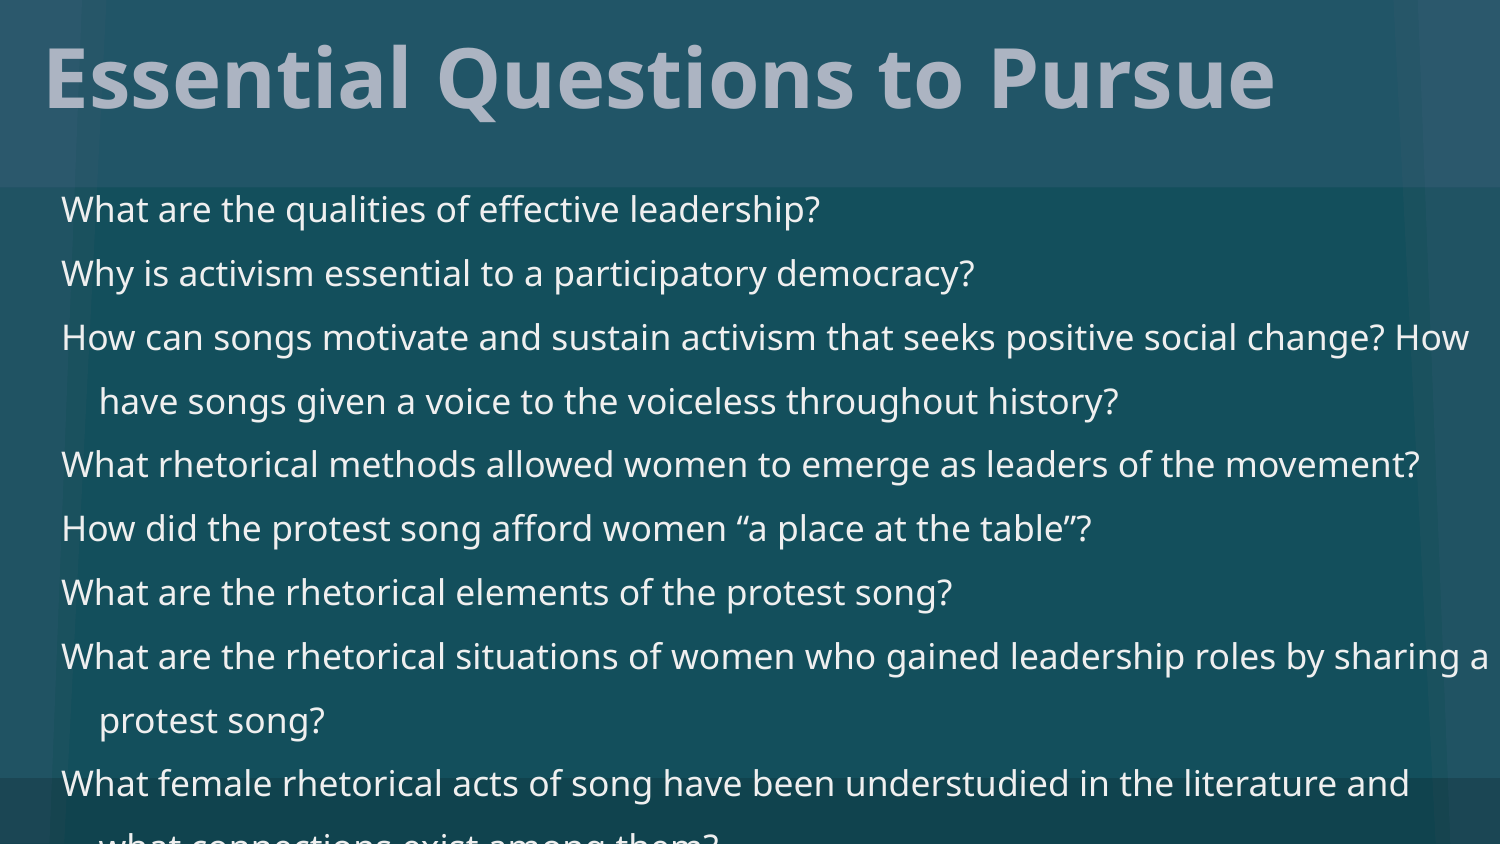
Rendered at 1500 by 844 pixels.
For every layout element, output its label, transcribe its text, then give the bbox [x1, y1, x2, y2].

title Essential Questions to Pursue [27, 0, 1378, 141]
list What are the qualities of effective leadership? Why is activism essential to a participatory democracy? How can songs motivate and sustain activism that seeks positive social change? How have songs given a voice to the voiceless throughout history? What rhetorical methods allowed women to emerge as leaders of the movement? How did the protest song afford women “a place at the table”? What are the rhetorical elements of the protest song? What are the rhetorical situations of women who gained leadership roles by sharing a protest song? What female rhetorical acts of song have been understudied in the literature and what connections exist among them? [8, 151, 1500, 821]
